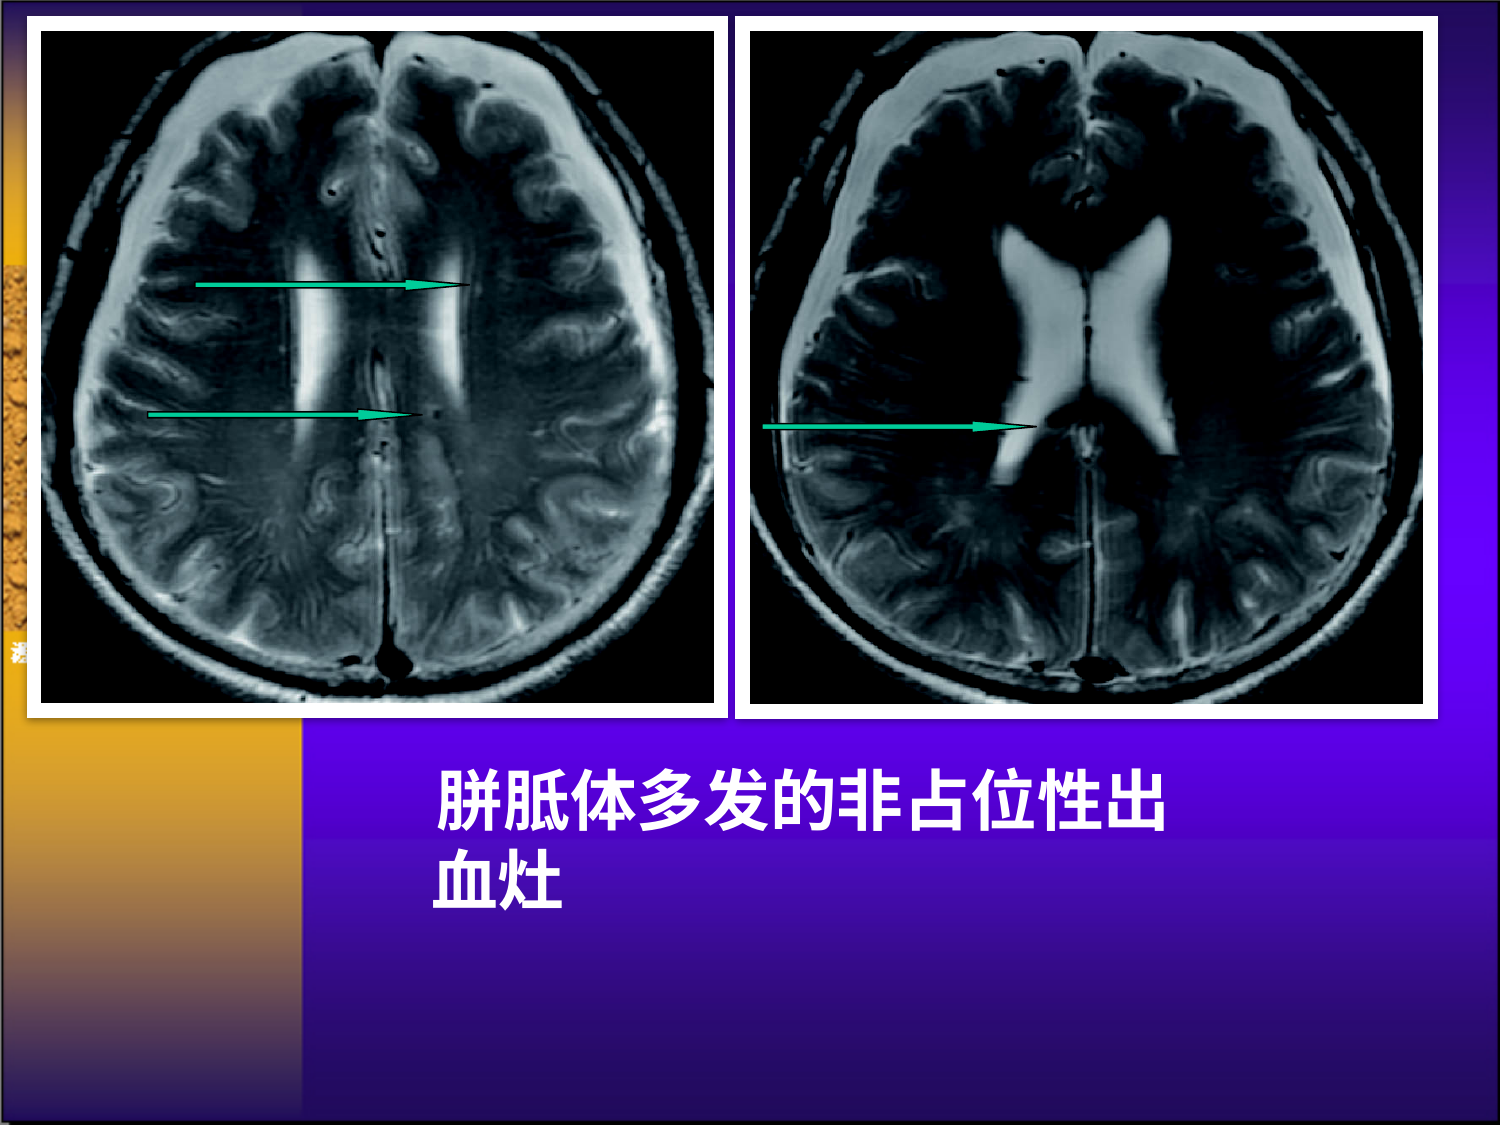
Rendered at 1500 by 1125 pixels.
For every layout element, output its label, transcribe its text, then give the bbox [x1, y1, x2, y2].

picture [0, 0, 1500, 1125]
list 胼胝体多发的非占位性出血灶 [360, 751, 1188, 1125]
